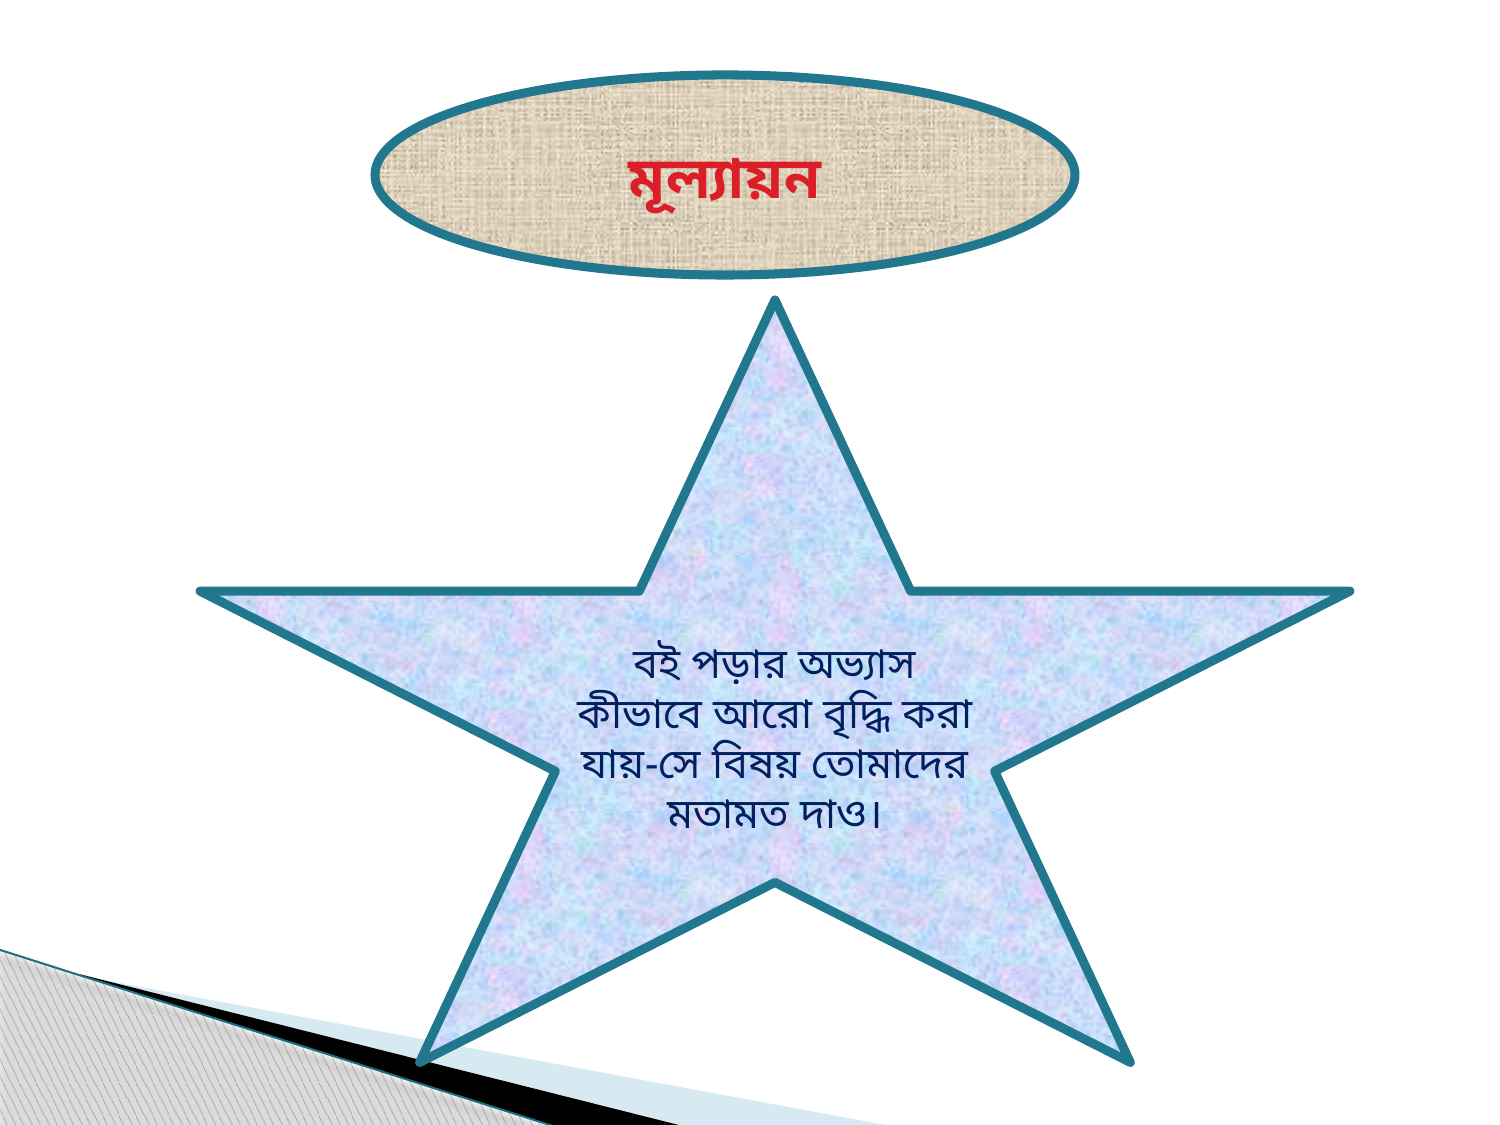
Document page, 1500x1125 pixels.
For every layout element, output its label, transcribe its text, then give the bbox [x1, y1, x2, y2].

text_box মূল্যায়ন [370, 70, 1080, 280]
text_box বই পড়ার অভ্যাস কীভাবে আরো বৃদ্ধি করা যায়-সে বিষয় তোমাদের মতামত দাও। [195, 295, 1355, 1067]
